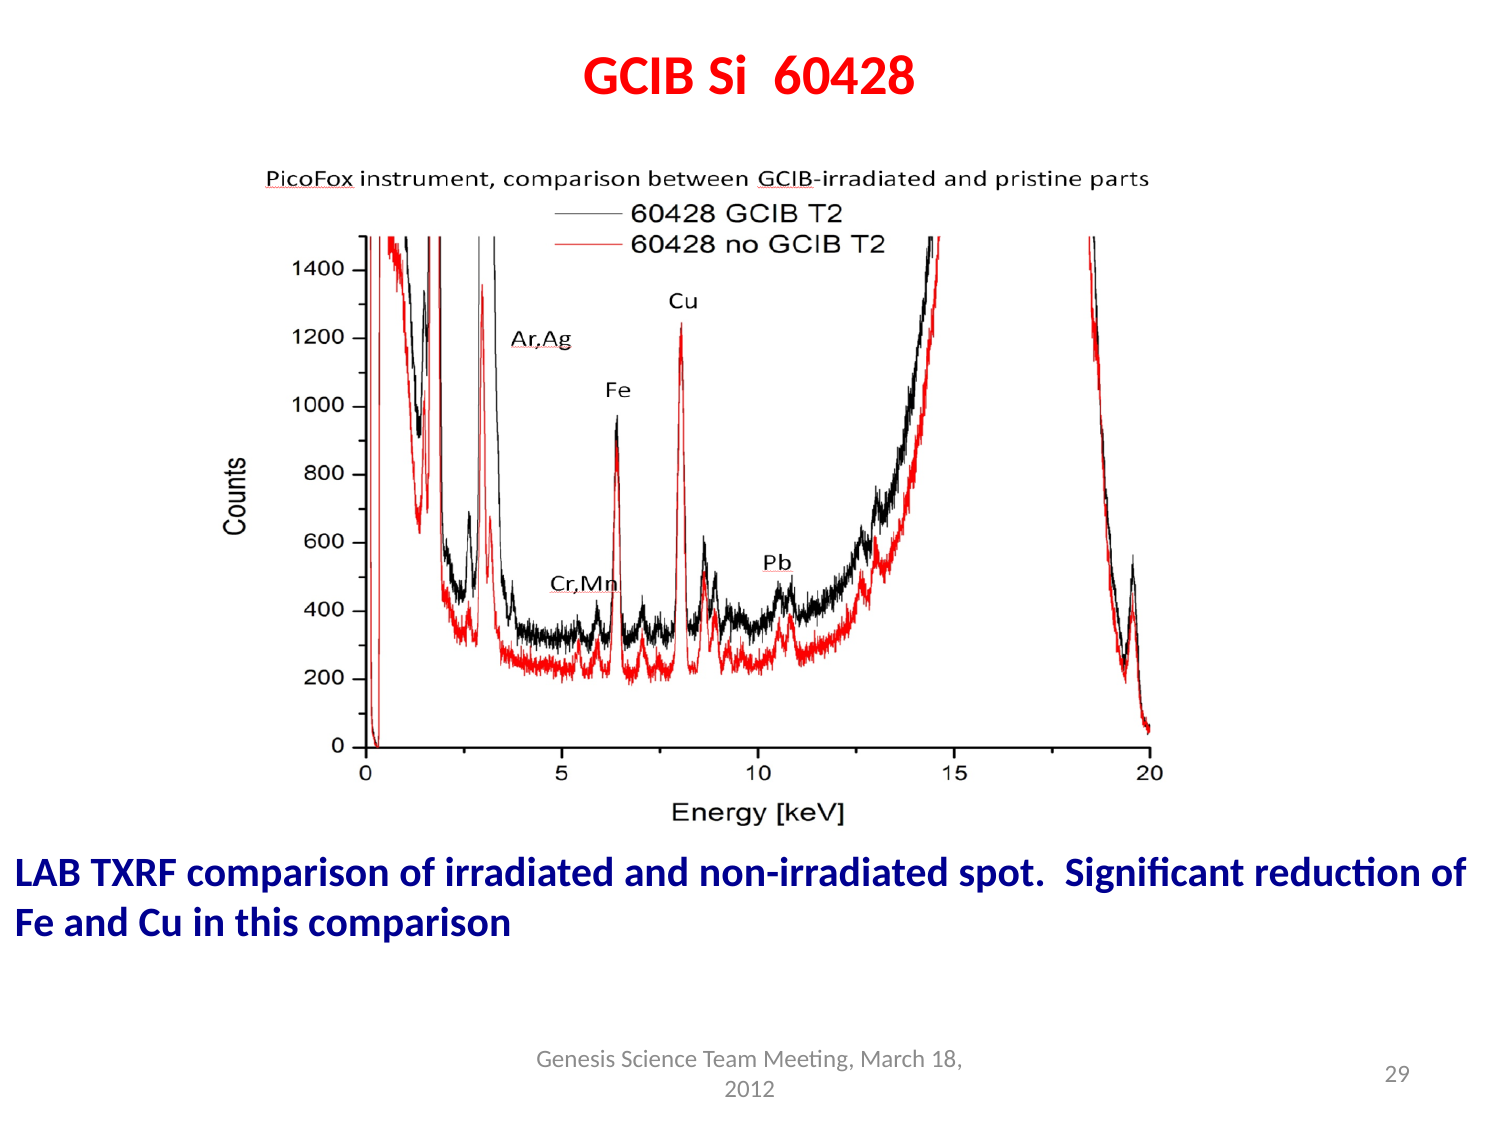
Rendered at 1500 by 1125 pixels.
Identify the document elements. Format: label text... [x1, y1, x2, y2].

text_box LAB TXRF comparison of irradiated and non-irradiated spot. Significant reduction of Fe and Cu in this comparison [0, 837, 1500, 953]
picture [205, 161, 1221, 838]
footer Genesis Science Team Meeting, March 18, 2012 [512, 1042, 988, 1103]
title GCIB Si 60428 [75, 27, 1425, 117]
slide_number 29 [1074, 1042, 1425, 1103]
